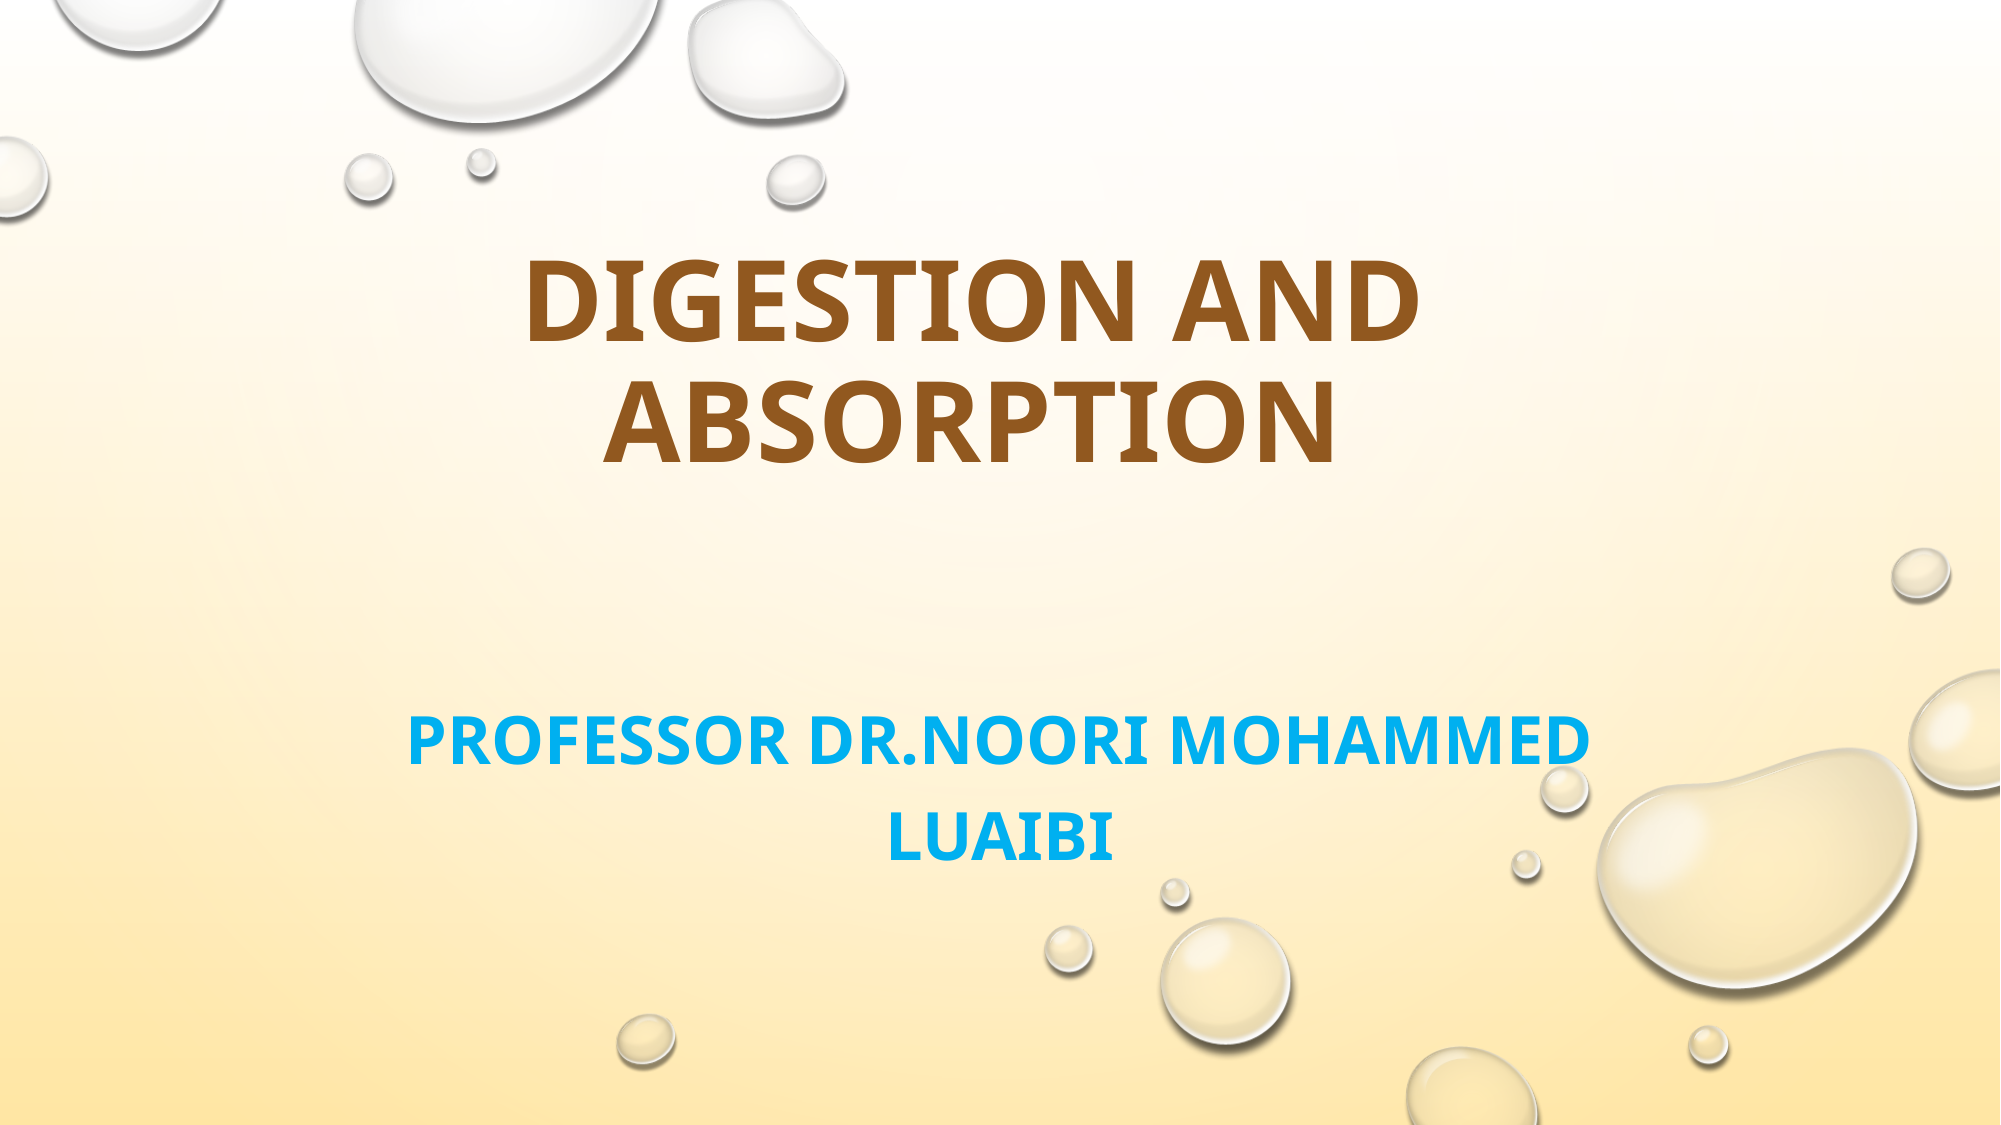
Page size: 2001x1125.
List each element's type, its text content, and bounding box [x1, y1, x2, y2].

picture [0, 0, 2000, 1125]
subtitle Professor Dr.Noori Mohammed Luaibi [287, 673, 1713, 899]
title Digestion and Absorption [209, 309, 1737, 495]
